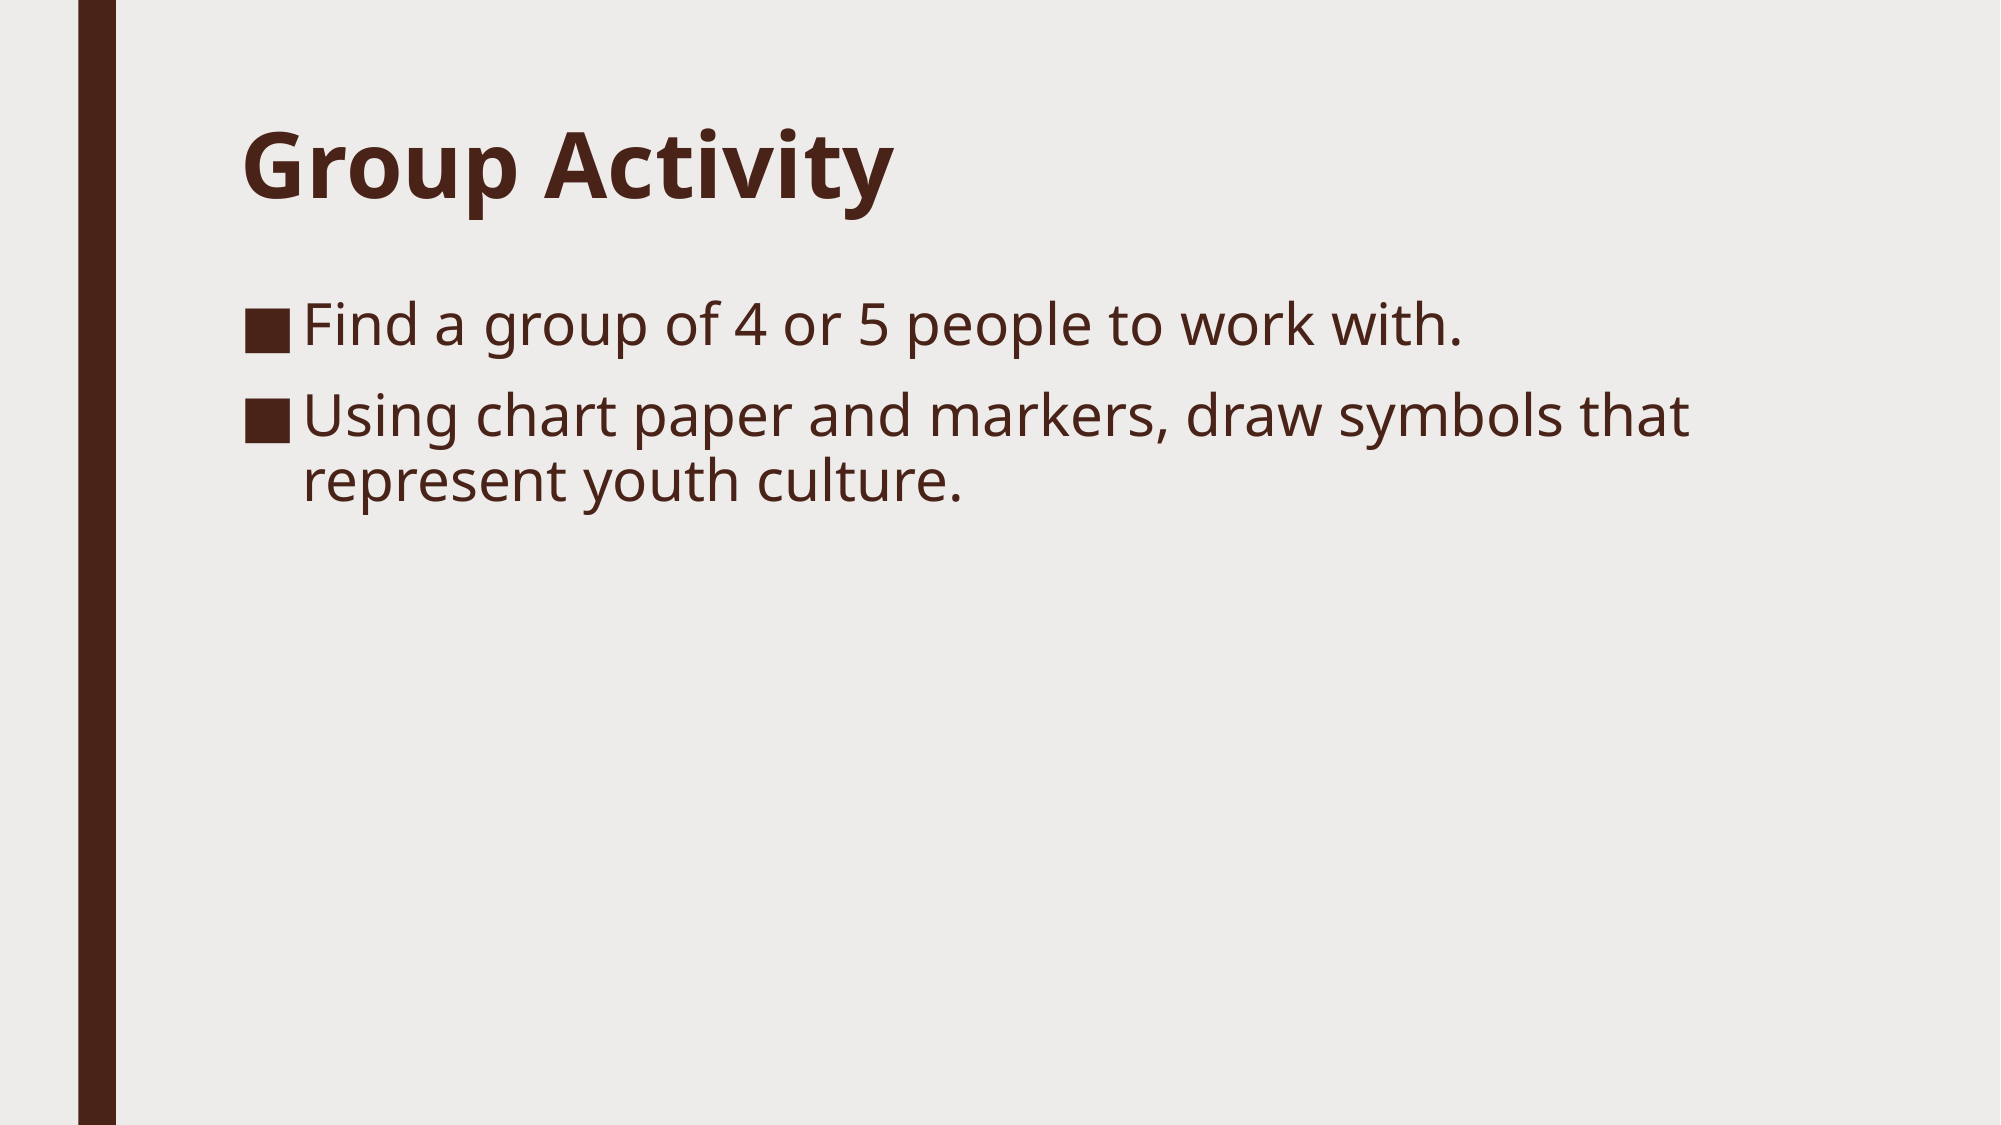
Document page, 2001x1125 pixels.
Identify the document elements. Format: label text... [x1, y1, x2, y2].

list Find a group of 4 or 5 people to work with. Using chart paper and markers, draw symbols that represent youth culture. [225, 285, 1800, 963]
title Group Activity [225, 112, 1800, 285]
